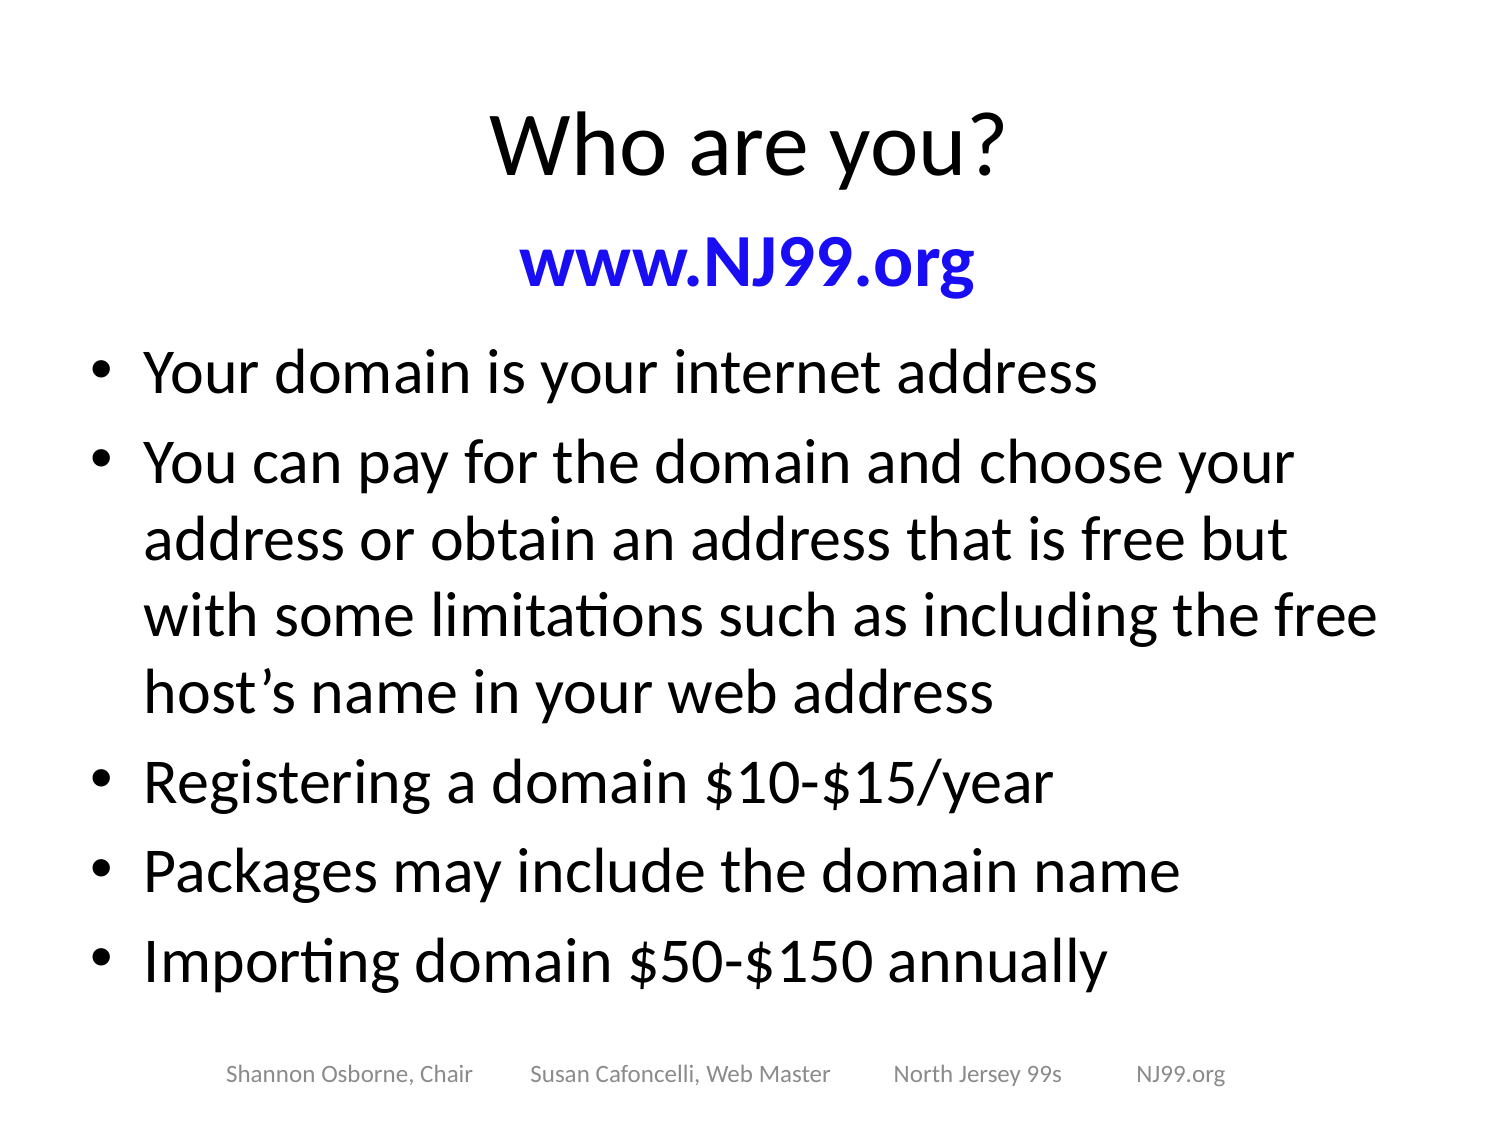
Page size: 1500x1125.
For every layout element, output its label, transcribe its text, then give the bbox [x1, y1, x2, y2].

footer Shannon Osborne, Chair Susan Cafoncelli, Web Master North Jersey 99s NJ99.org [75, 1042, 1425, 1103]
list Your domain is your internet address You can pay for the domain and choose your address or obtain an address that is free but with some limitations such as including the free host’s name in your web address Registering a domain $10-$15/year Packages may include the domain name Importing domain $50-$150 annually [75, 322, 1425, 1005]
title Who are you? [75, 45, 1425, 233]
text_box www.NJ99.org [371, 203, 1124, 309]
